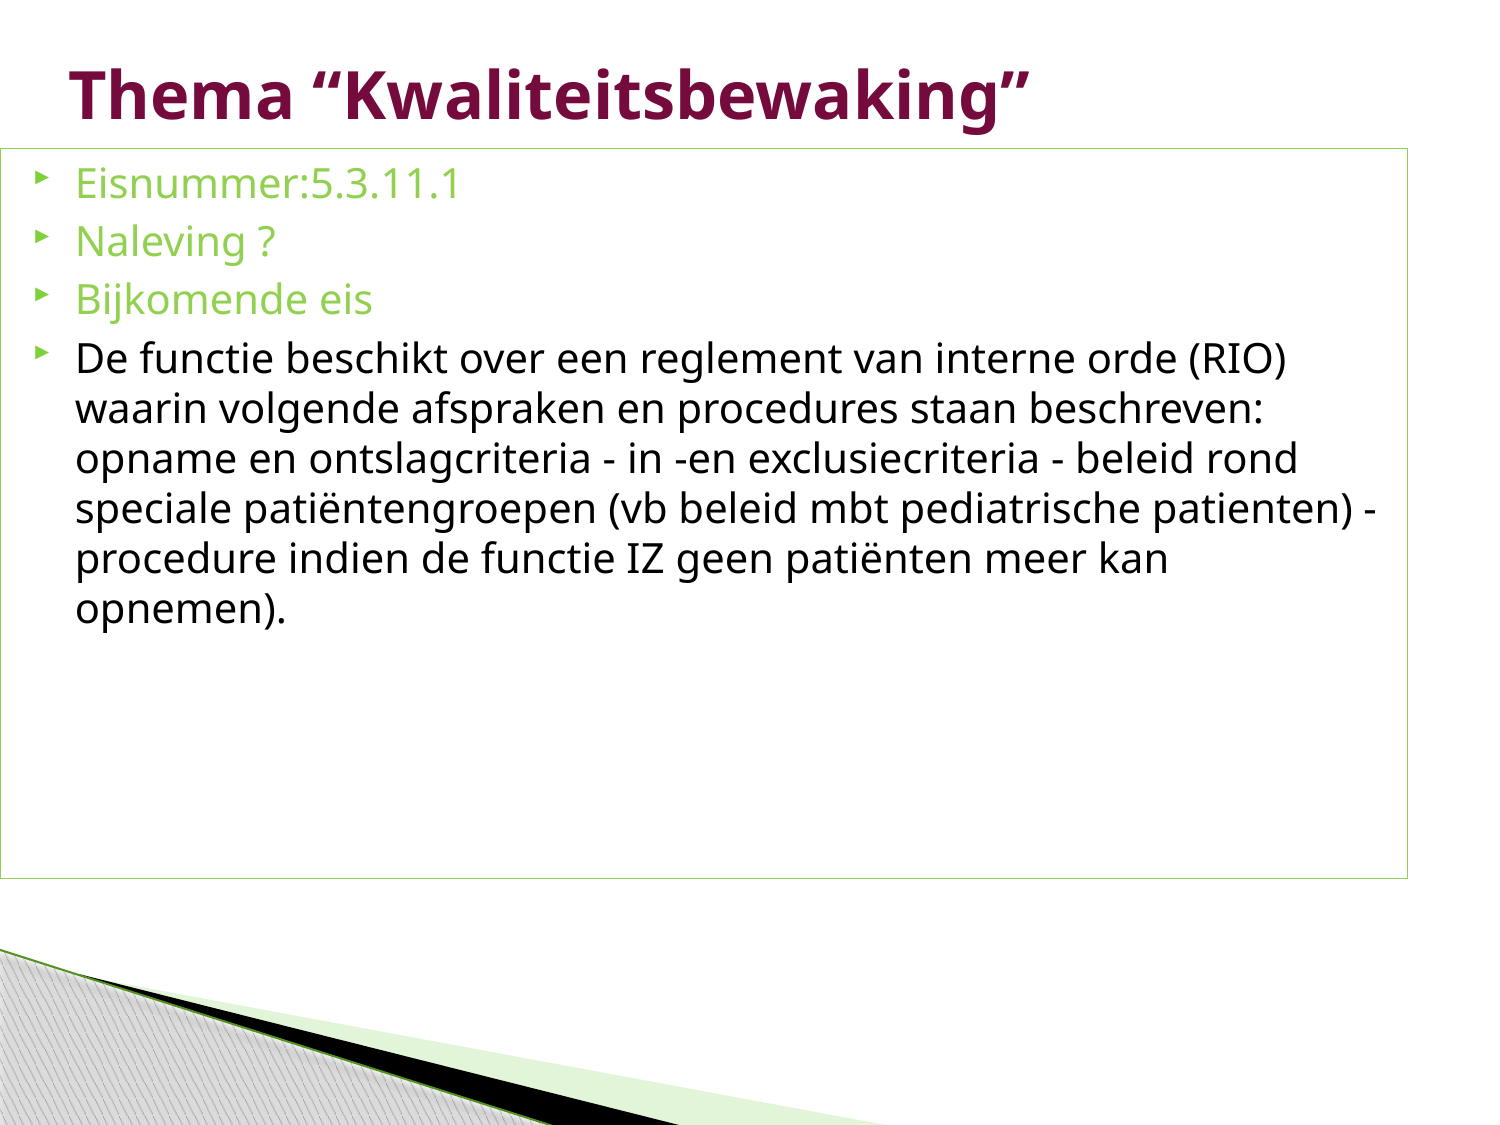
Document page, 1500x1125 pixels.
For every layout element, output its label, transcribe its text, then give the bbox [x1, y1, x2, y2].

list Eisnummer:5.3.11.1 Naleving ? Bijkomende eis De functie beschikt over een reglement van interne orde (RIO) waarin volgende afspraken en procedures staan beschreven: opname en ontslagcriteria - in -en exclusiecriteria - beleid rond speciale patiëntengroepen (vb beleid mbt pediatrische patienten) - procedure indien de functie IZ geen patiënten meer kan opnemen). [0, 148, 1408, 879]
title Thema “Kwaliteitsbewaking” [53, 0, 1404, 187]
